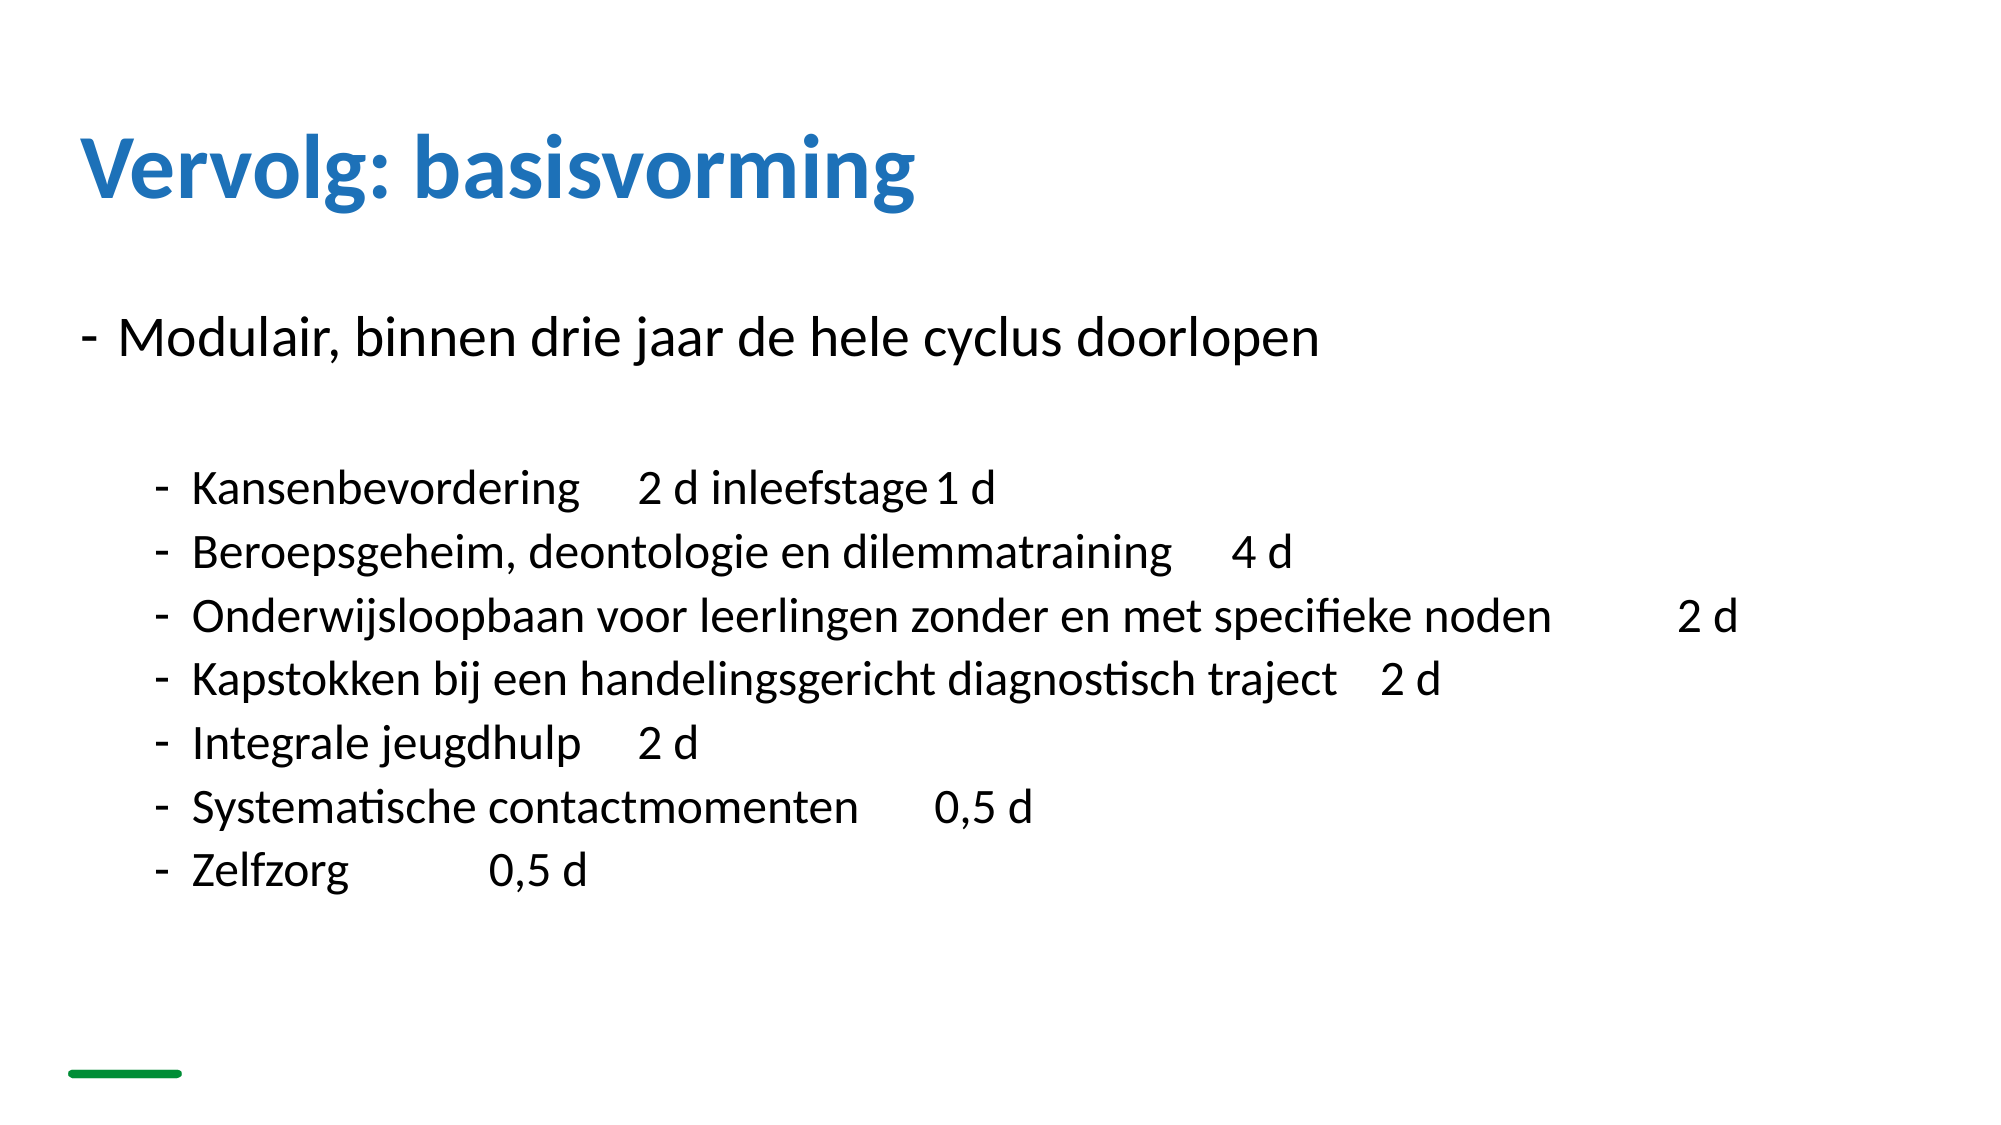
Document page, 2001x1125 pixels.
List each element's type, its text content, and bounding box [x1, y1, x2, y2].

list Modulair, binnen drie jaar de hele cyclus doorlopen Kansenbevordering 2 d inleefstage 1 d Beroepsgeheim, deontologie en dilemmatraining 4 d Onderwijsloopbaan voor leerlingen zonder en met specifieke noden 2 d Kapstokken bij een handelingsgericht diagnostisch traject 2 d Integrale jeugdhulp 2 d Systematische contactmomenten 0,5 d Zelfzorg 0,5 d [65, 299, 1923, 1014]
picture [65, 1065, 184, 1082]
title Vervolg: basisvorming [65, 59, 1923, 278]
